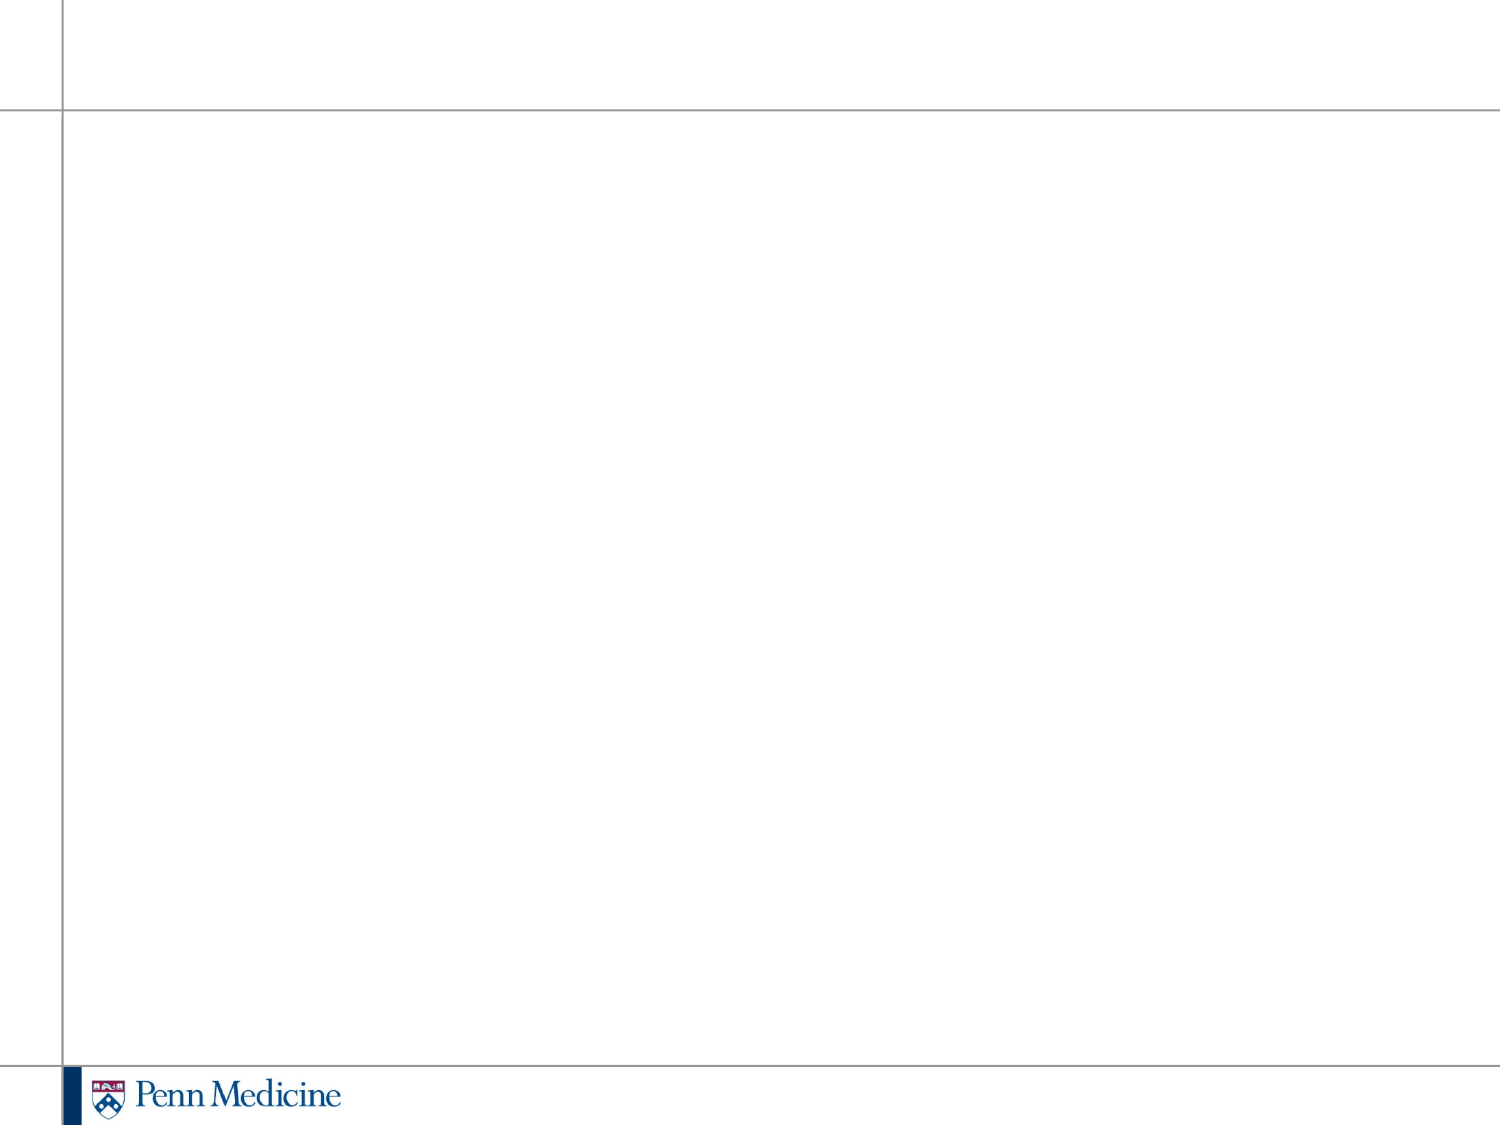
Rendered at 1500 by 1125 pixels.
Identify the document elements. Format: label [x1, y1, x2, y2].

picture [86, 1076, 349, 1121]
